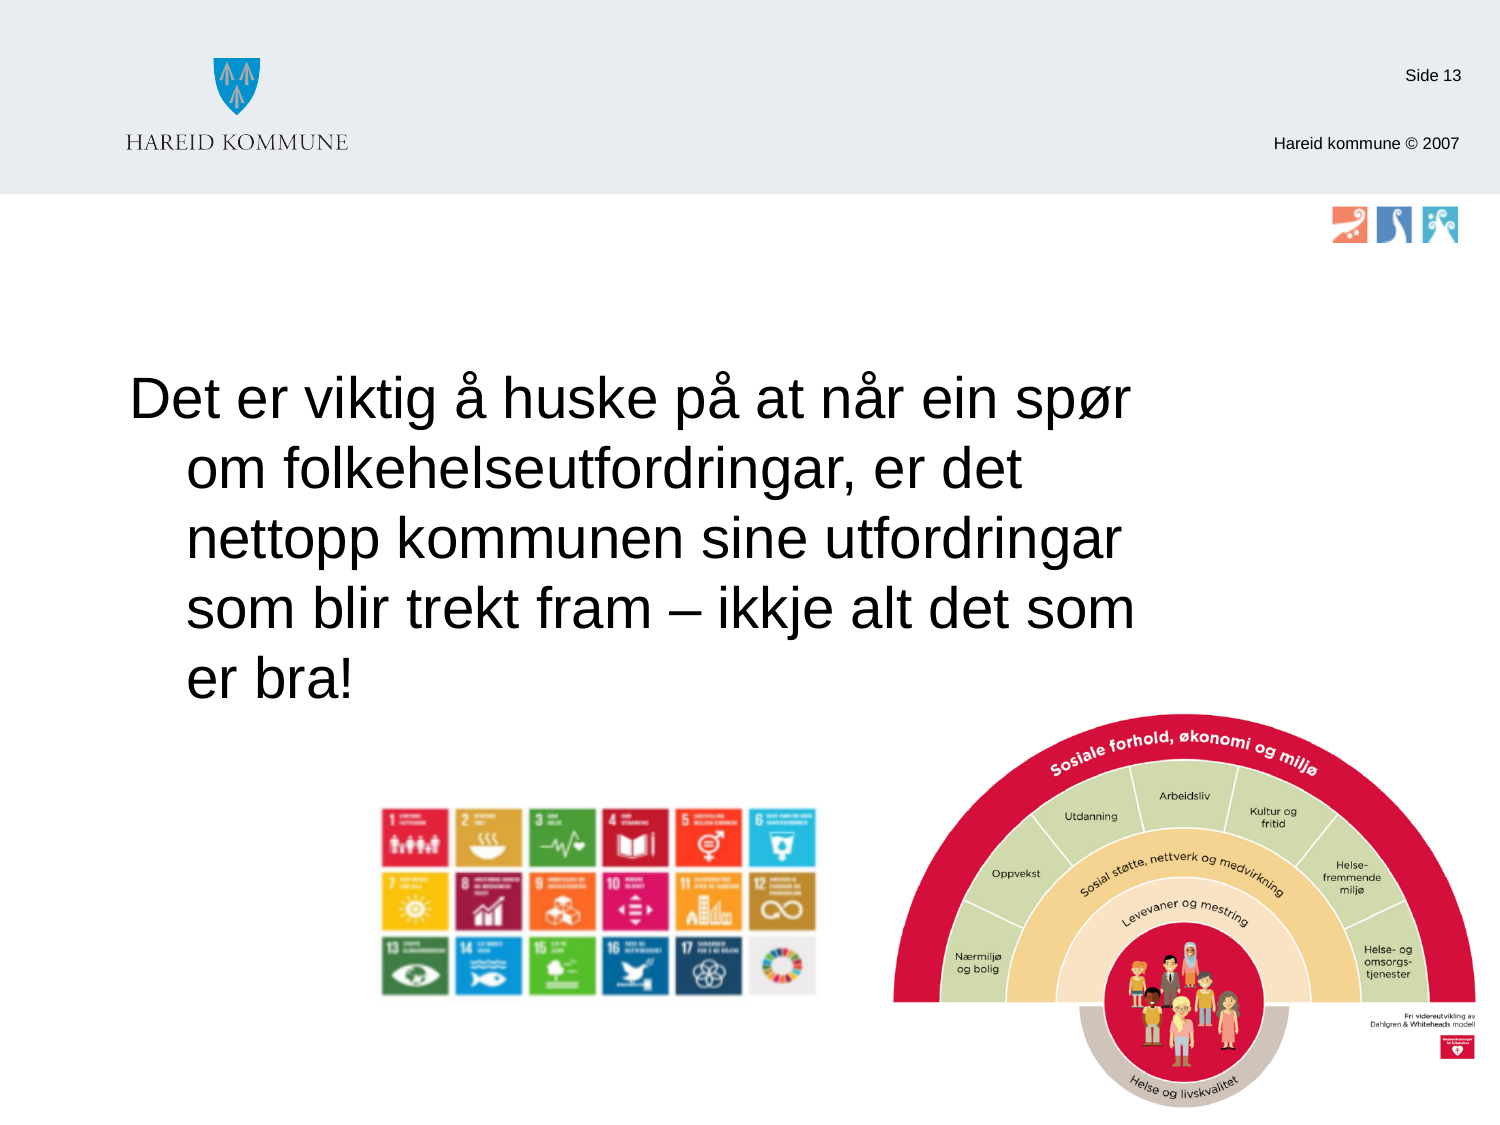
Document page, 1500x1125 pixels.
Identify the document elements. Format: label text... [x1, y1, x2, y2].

picture [372, 711, 1477, 1120]
slide_number 13 [1413, 45, 1477, 105]
list Det er viktig å huske på at når ein spør om folkehelseutfordringar, er det nettopp kommunen sine utfordringar som blir trekt fram – ikkje alt det som er bra! [115, 352, 1164, 545]
picture [0, 0, 1500, 306]
